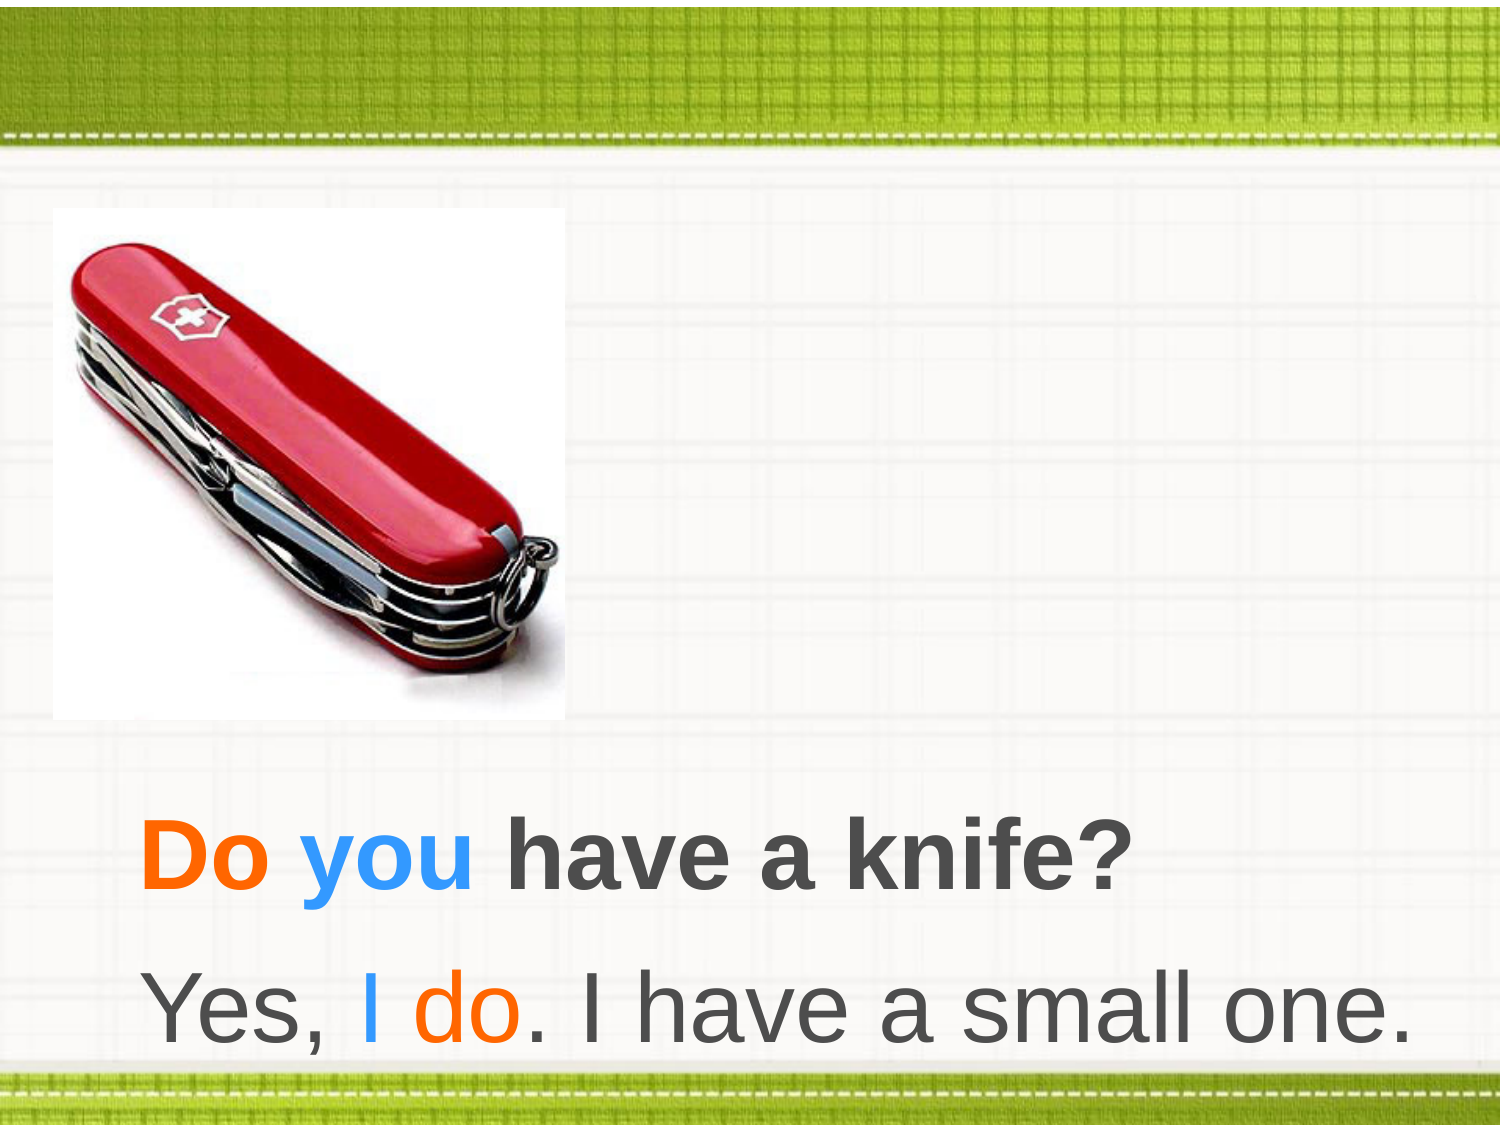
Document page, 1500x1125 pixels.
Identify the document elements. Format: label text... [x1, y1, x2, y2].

text_box Yes, I do. I have a small one. [123, 935, 1500, 1070]
text_box Do you have a knife? [123, 781, 1211, 917]
picture [0, 7, 1500, 1125]
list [52, 207, 566, 721]
